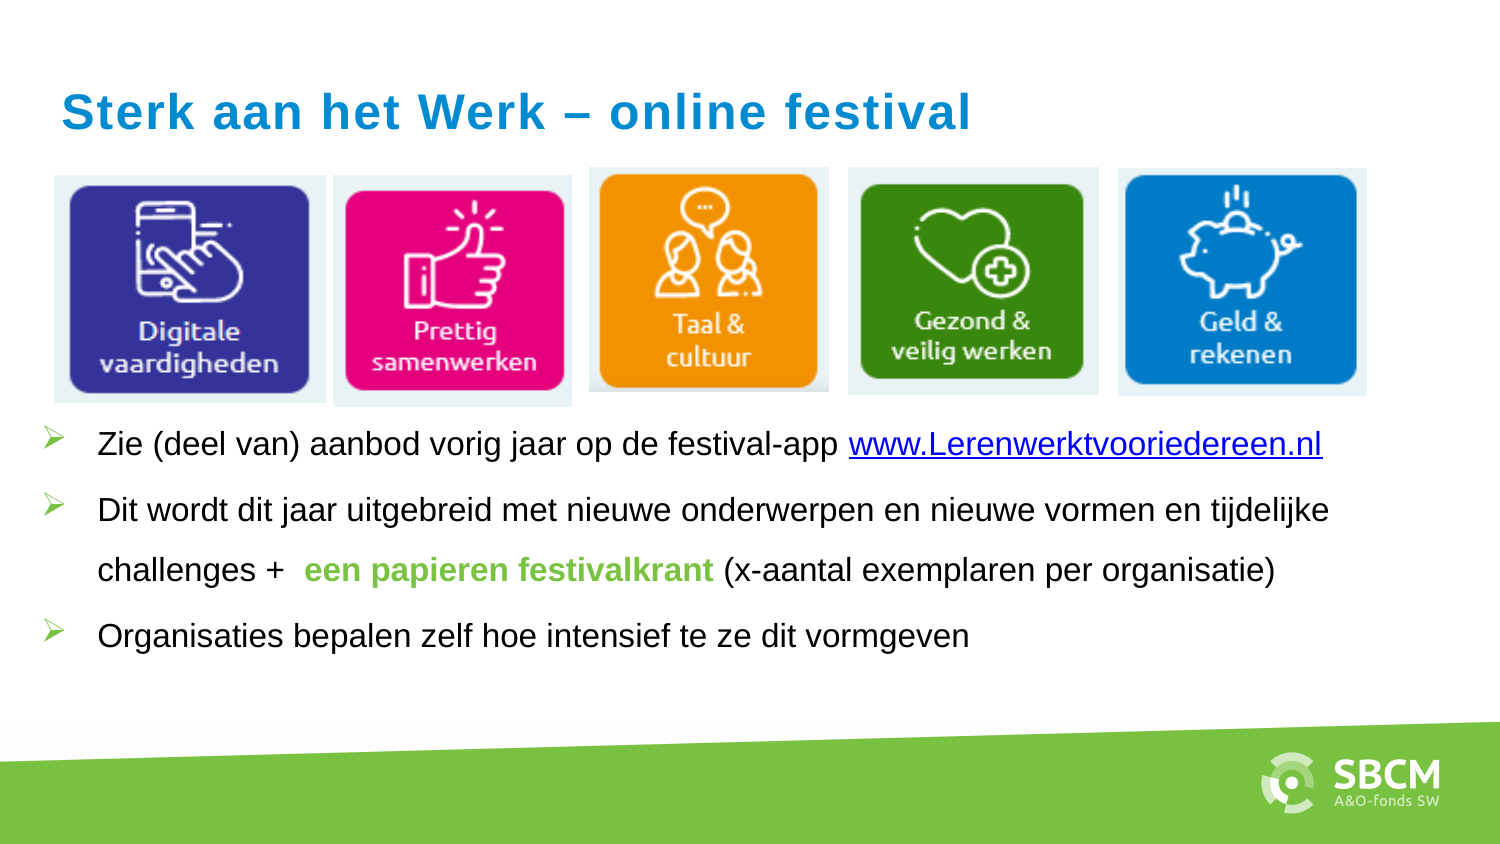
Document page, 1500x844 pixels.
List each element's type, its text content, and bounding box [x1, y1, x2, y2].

list Zie (deel van) aanbod vorig jaar op de festival-app www.Lerenwerktvooriedereen.nl Dit wordt dit jaar uitgebreid met nieuwe onderwerpen en nieuwe vormen en tijdelijke challenges + een papieren festivalkrant (x-aantal exemplaren per organisatie) Organisaties bepalen zelf hoe intensief te ze dit vormgeven [26, 148, 1413, 710]
title Sterk aan het Werk – online festival [46, 72, 1397, 148]
picture [0, 722, 1500, 844]
picture [589, 167, 829, 392]
picture [333, 174, 572, 407]
picture [53, 174, 327, 403]
picture [1118, 168, 1368, 397]
picture [848, 167, 1099, 395]
